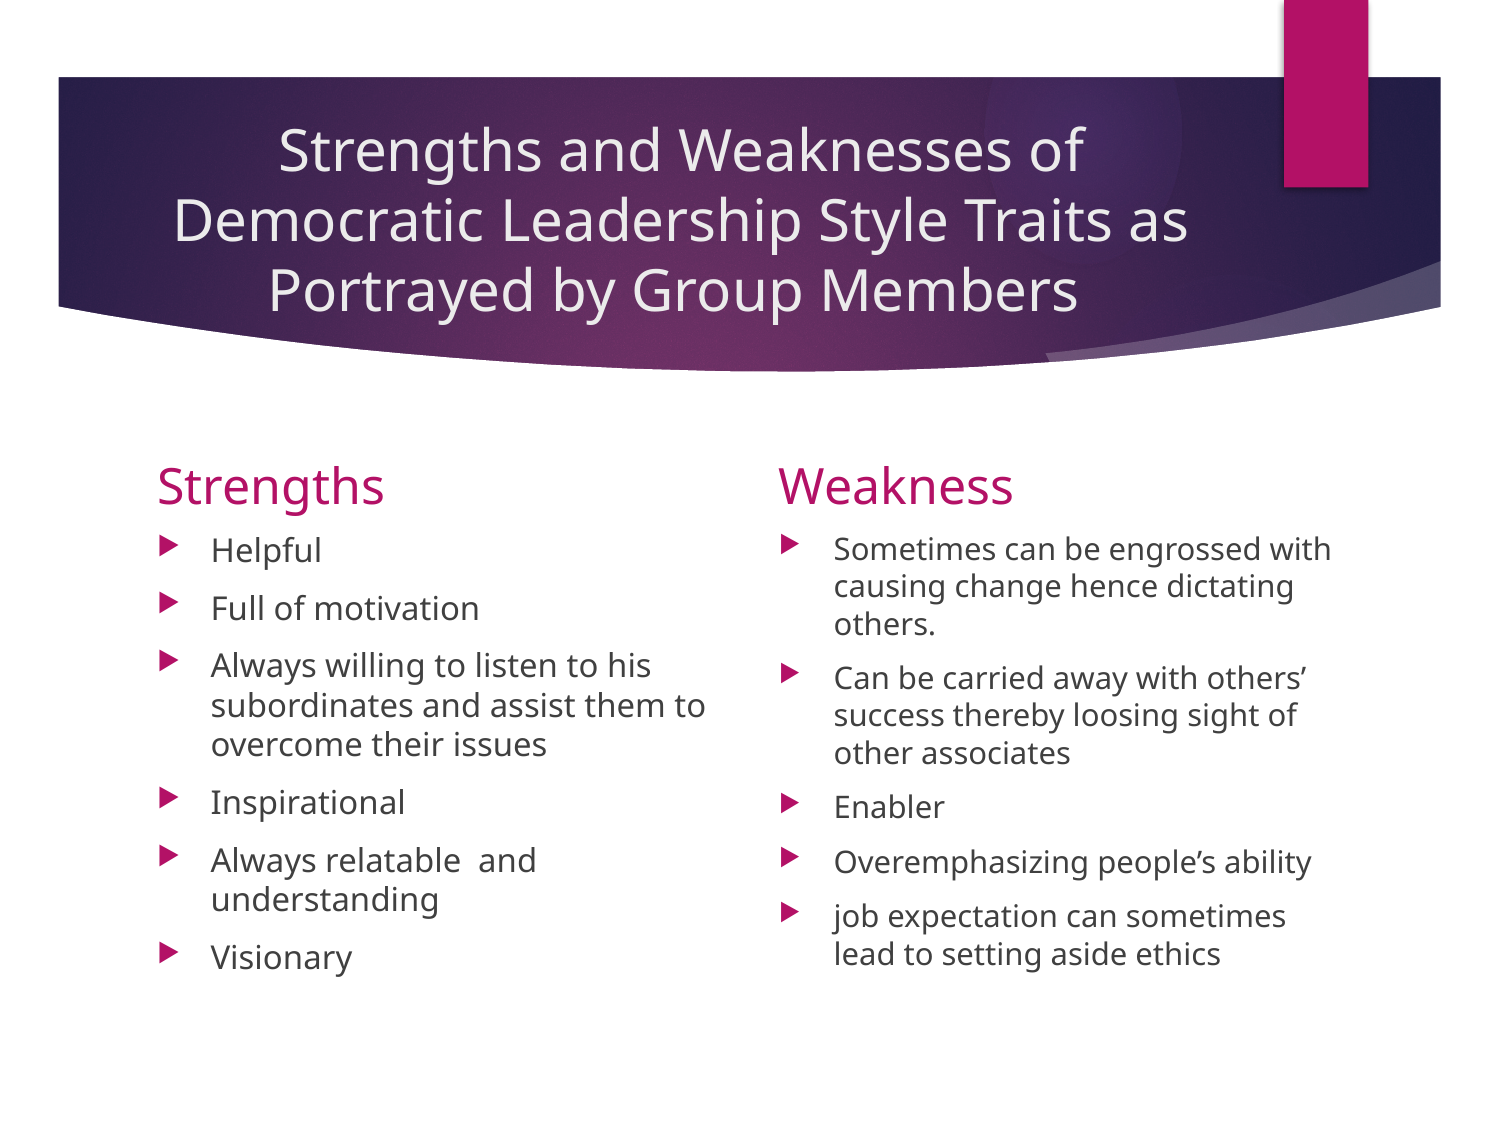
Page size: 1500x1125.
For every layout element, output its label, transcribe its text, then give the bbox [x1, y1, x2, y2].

list Sometimes can be engrossed with causing change hence dictating others. Can be carried away with others’ success thereby loosing sight of other associates Enabler Overemphasizing people’s ability job expectation can sometimes lead to setting aside ethics [763, 521, 1358, 988]
list Strengths [142, 427, 736, 521]
list Weakness [763, 427, 1358, 521]
list Helpful Full of motivation Always willing to listen to his subordinates and assist them to overcome their issues Inspirational Always relatable and understanding Visionary [142, 521, 736, 988]
title Strengths and Weaknesses of Democratic Leadership Style Traits as Portrayed by Group Members [142, 159, 1220, 276]
